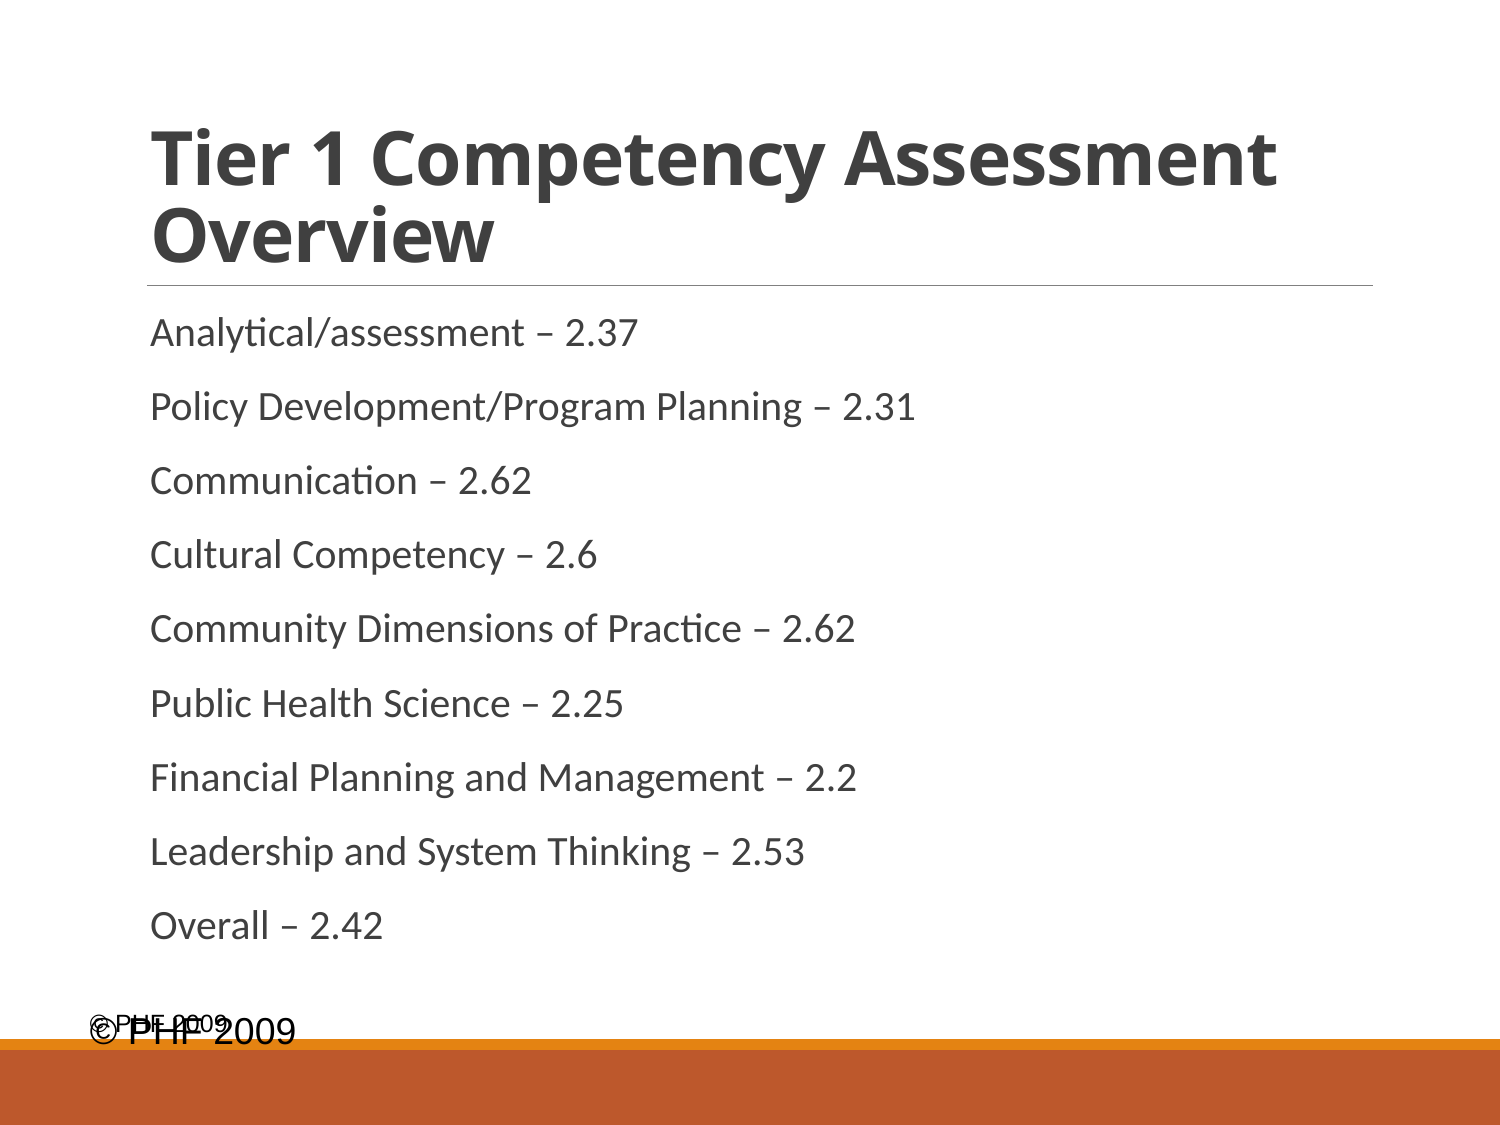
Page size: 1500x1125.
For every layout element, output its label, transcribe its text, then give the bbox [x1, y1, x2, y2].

list Analytical/assessment – 2.37 Policy Development/Program Planning – 2.31 Communication – 2.62 Cultural Competency – 2.6 Community Dimensions of Practice – 2.62 Public Health Science – 2.25 Financial Planning and Management – 2.2 Leadership and System Thinking – 2.53 Overall – 2.42 [135, 302, 1373, 963]
title Tier 1 Competency Assessment Overview [135, 47, 1373, 285]
